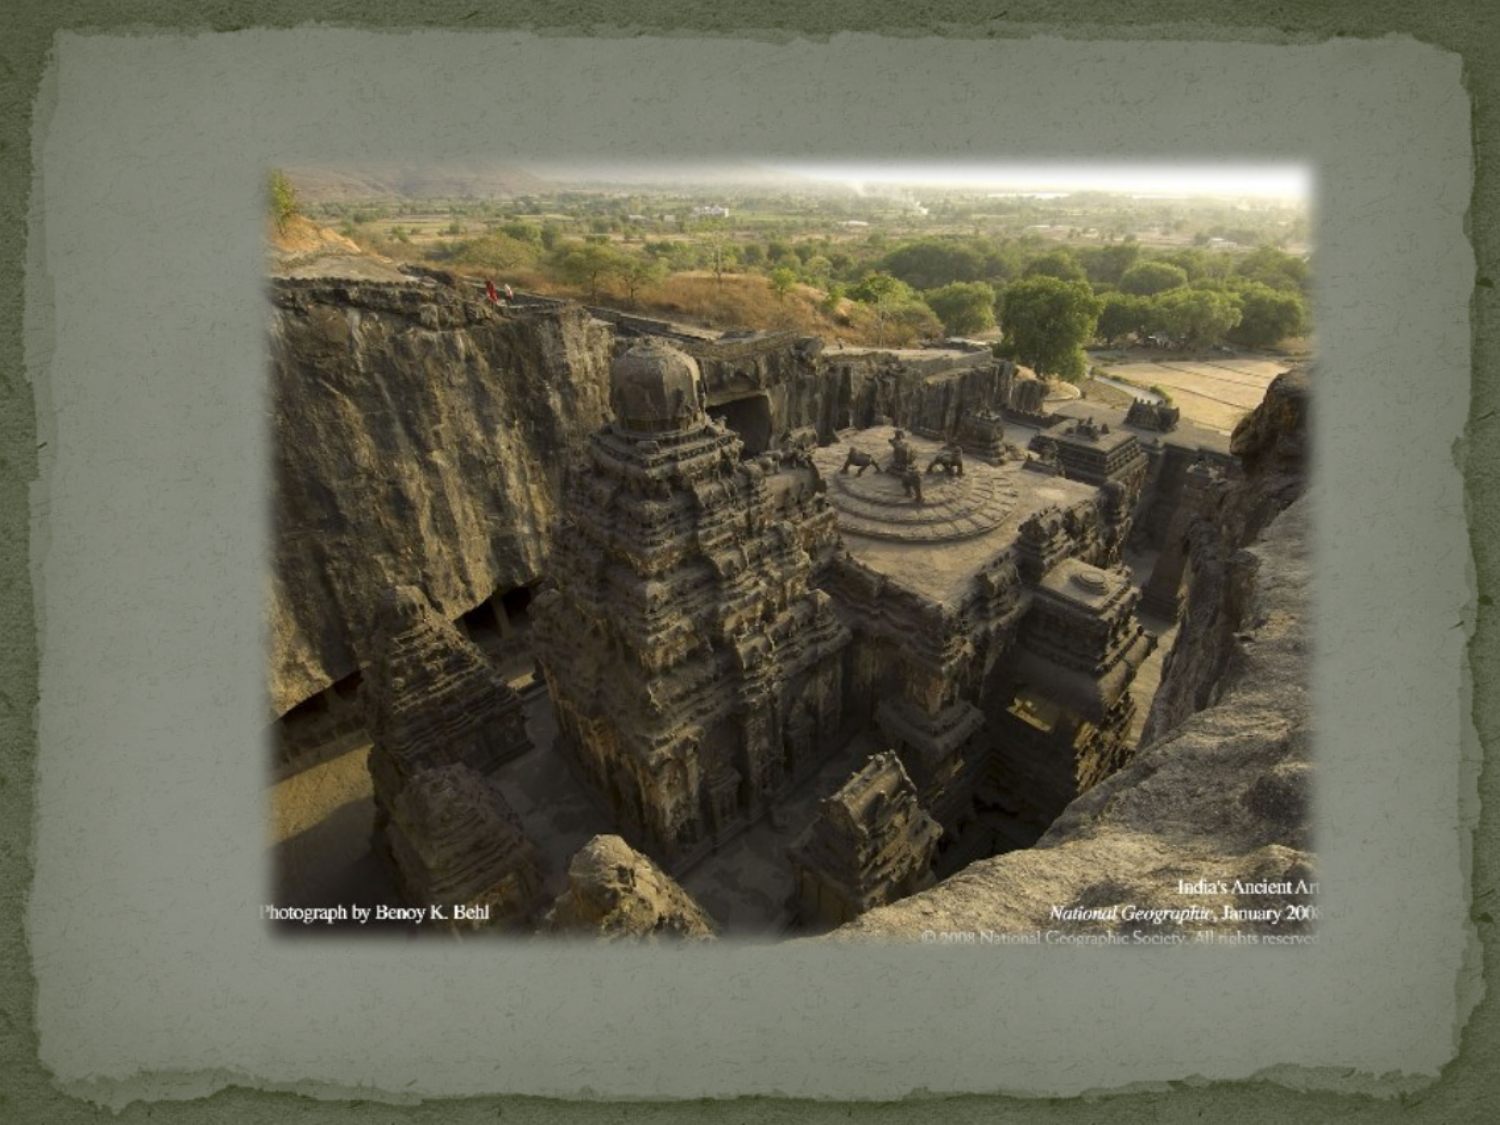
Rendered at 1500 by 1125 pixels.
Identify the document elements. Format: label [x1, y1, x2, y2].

list [256, 151, 1327, 953]
